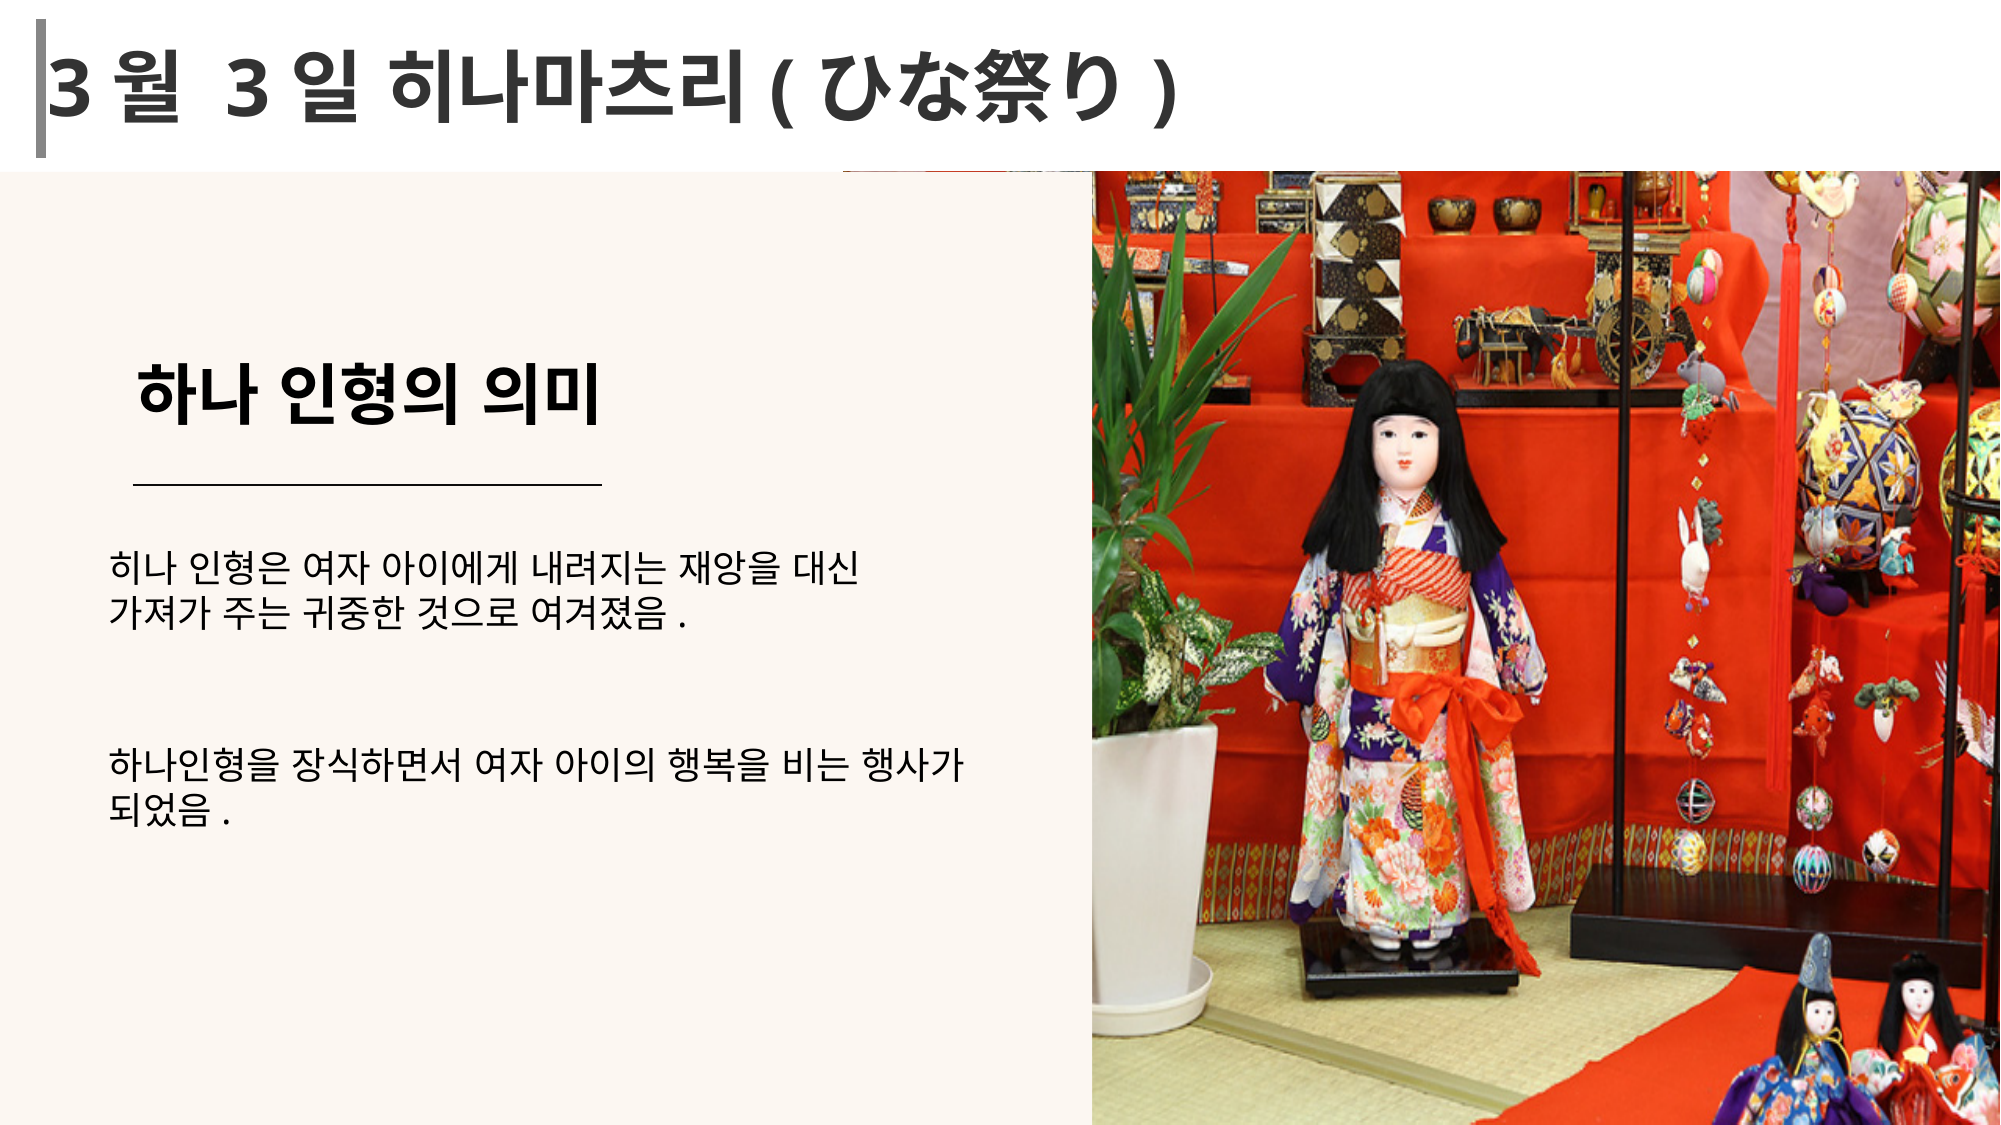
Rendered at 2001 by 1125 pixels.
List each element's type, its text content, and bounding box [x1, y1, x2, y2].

text_box 3월 3일 히나마츠리(ひな祭り) [47, 29, 1193, 140]
picture [1093, 171, 2000, 1125]
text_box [0, 171, 1093, 1125]
